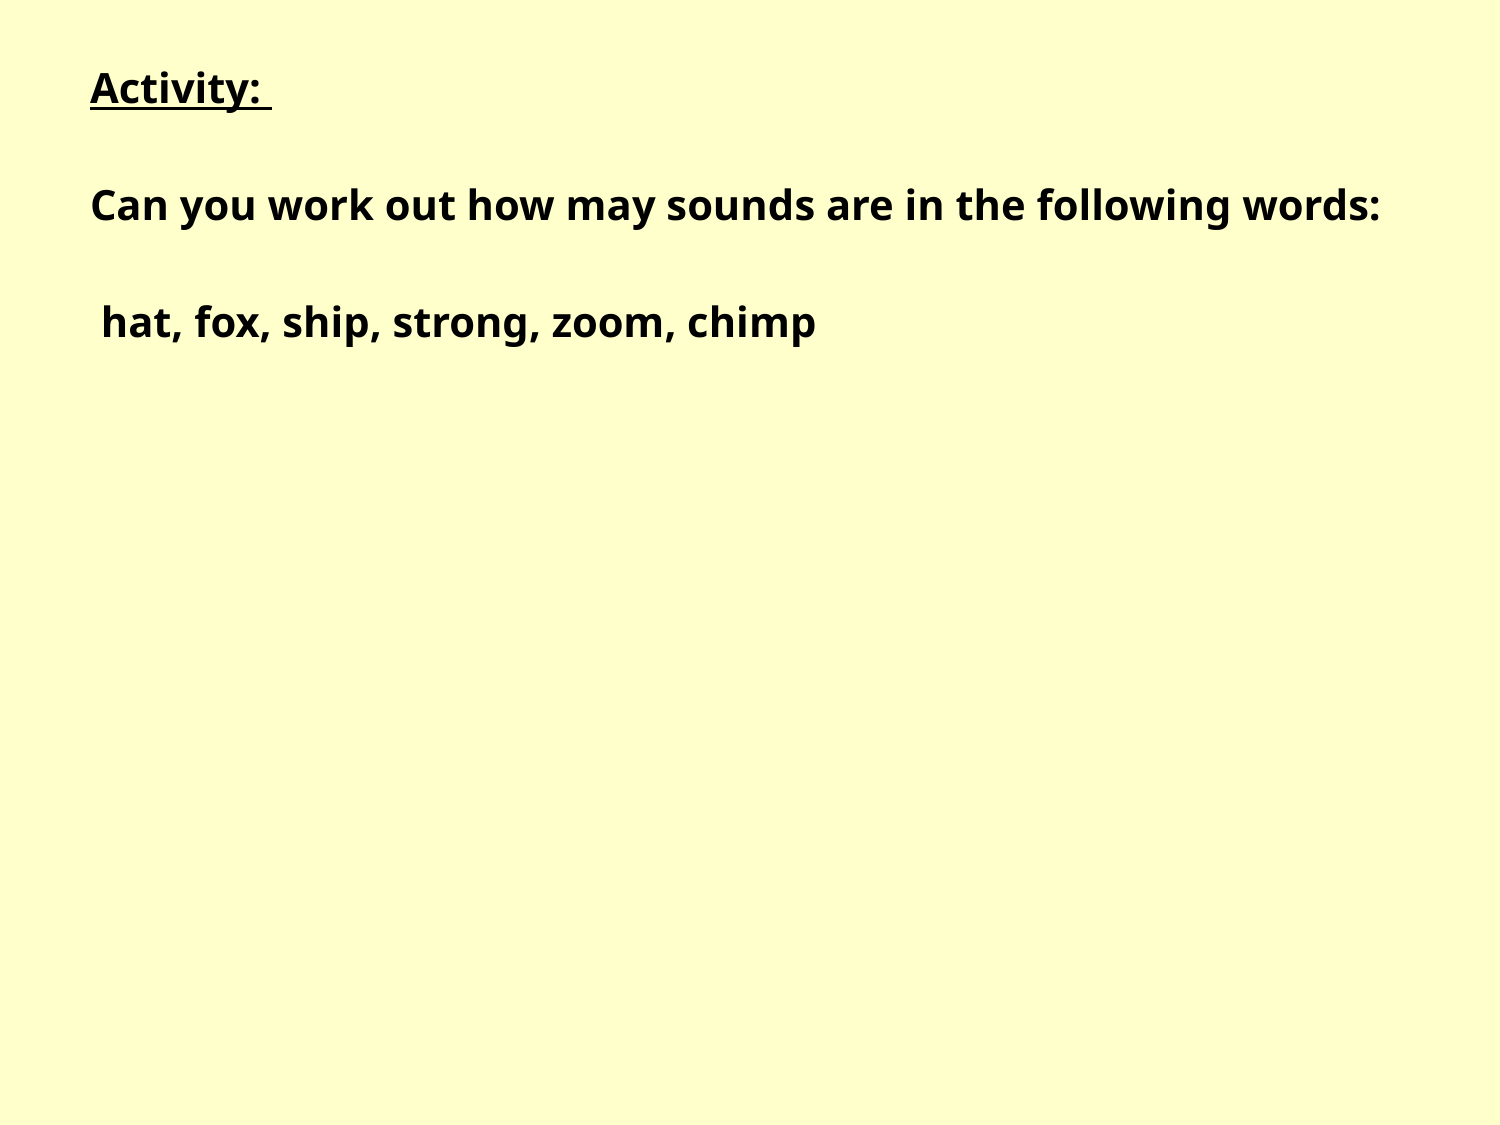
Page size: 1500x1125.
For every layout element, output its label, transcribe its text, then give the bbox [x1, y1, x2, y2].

list Activity: Can you work out how may sounds are in the following words: hat, fox, ship, strong, zoom, chimp [75, 54, 1425, 1005]
